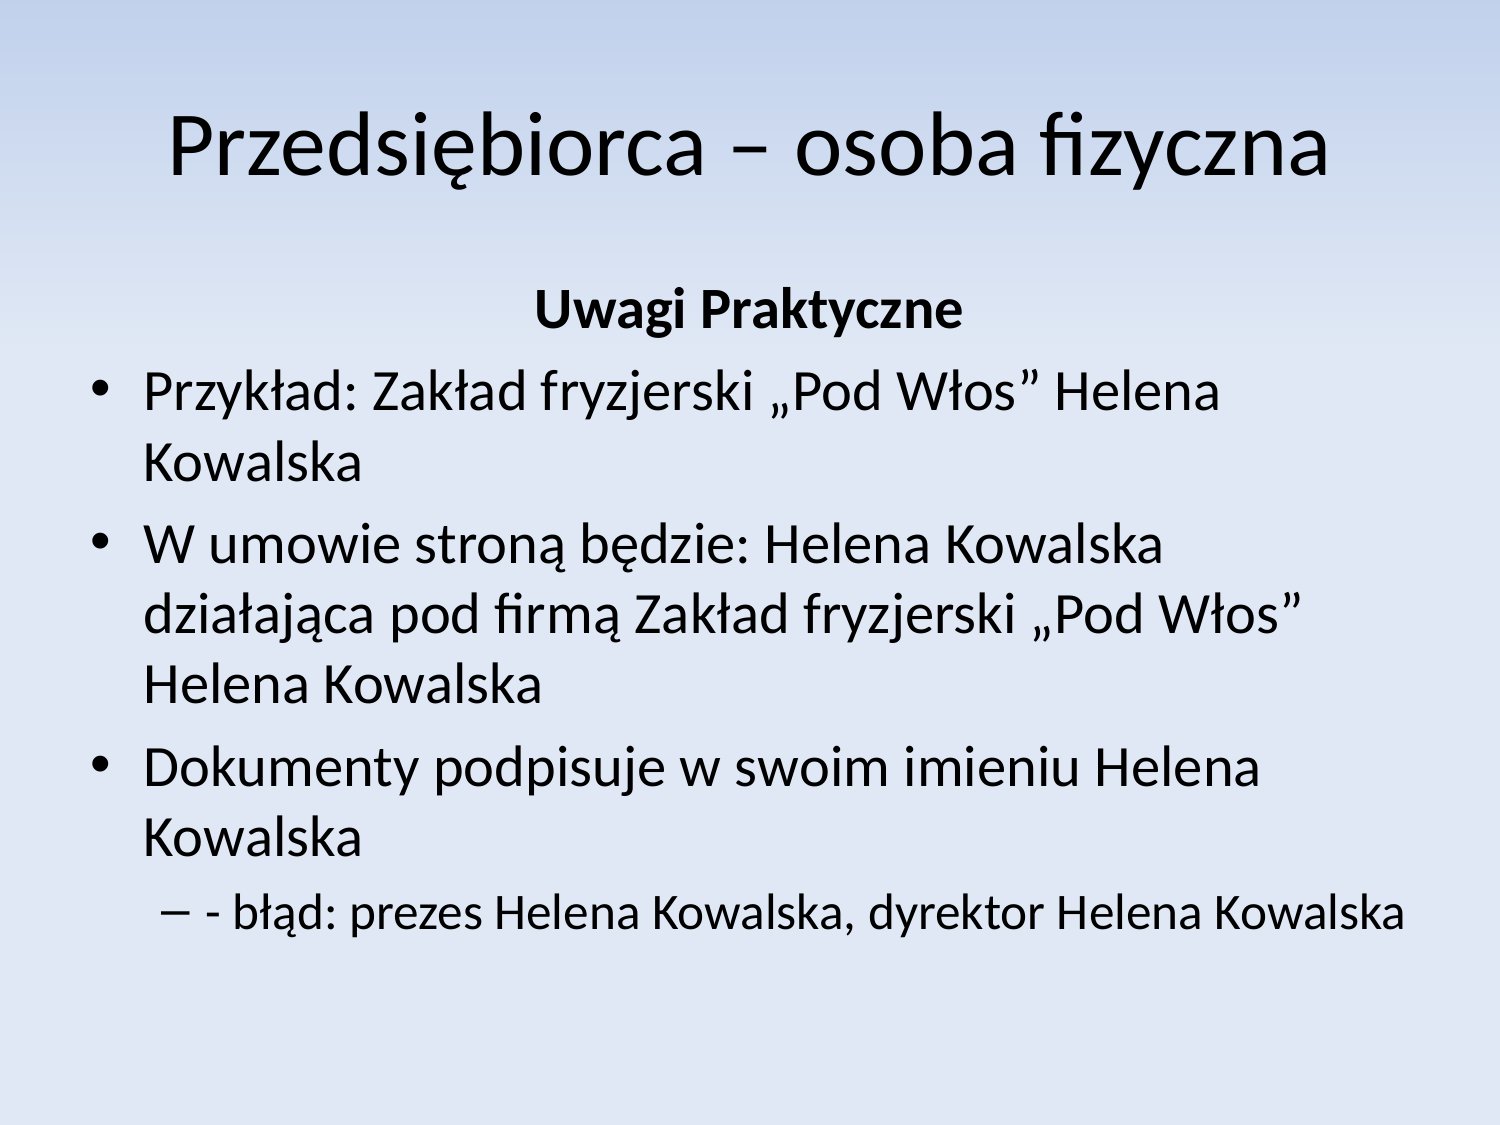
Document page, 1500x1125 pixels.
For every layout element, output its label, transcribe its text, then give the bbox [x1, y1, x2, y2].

list Uwagi Praktyczne Przykład: Zakład fryzjerski „Pod Włos” Helena Kowalska W umowie stroną będzie: Helena Kowalska działająca pod firmą Zakład fryzjerski „Pod Włos” Helena Kowalska Dokumenty podpisuje w swoim imieniu Helena Kowalska - błąd: prezes Helena Kowalska, dyrektor Helena Kowalska [75, 262, 1425, 1005]
title Przedsiębiorca – osoba fizyczna [75, 45, 1425, 233]
